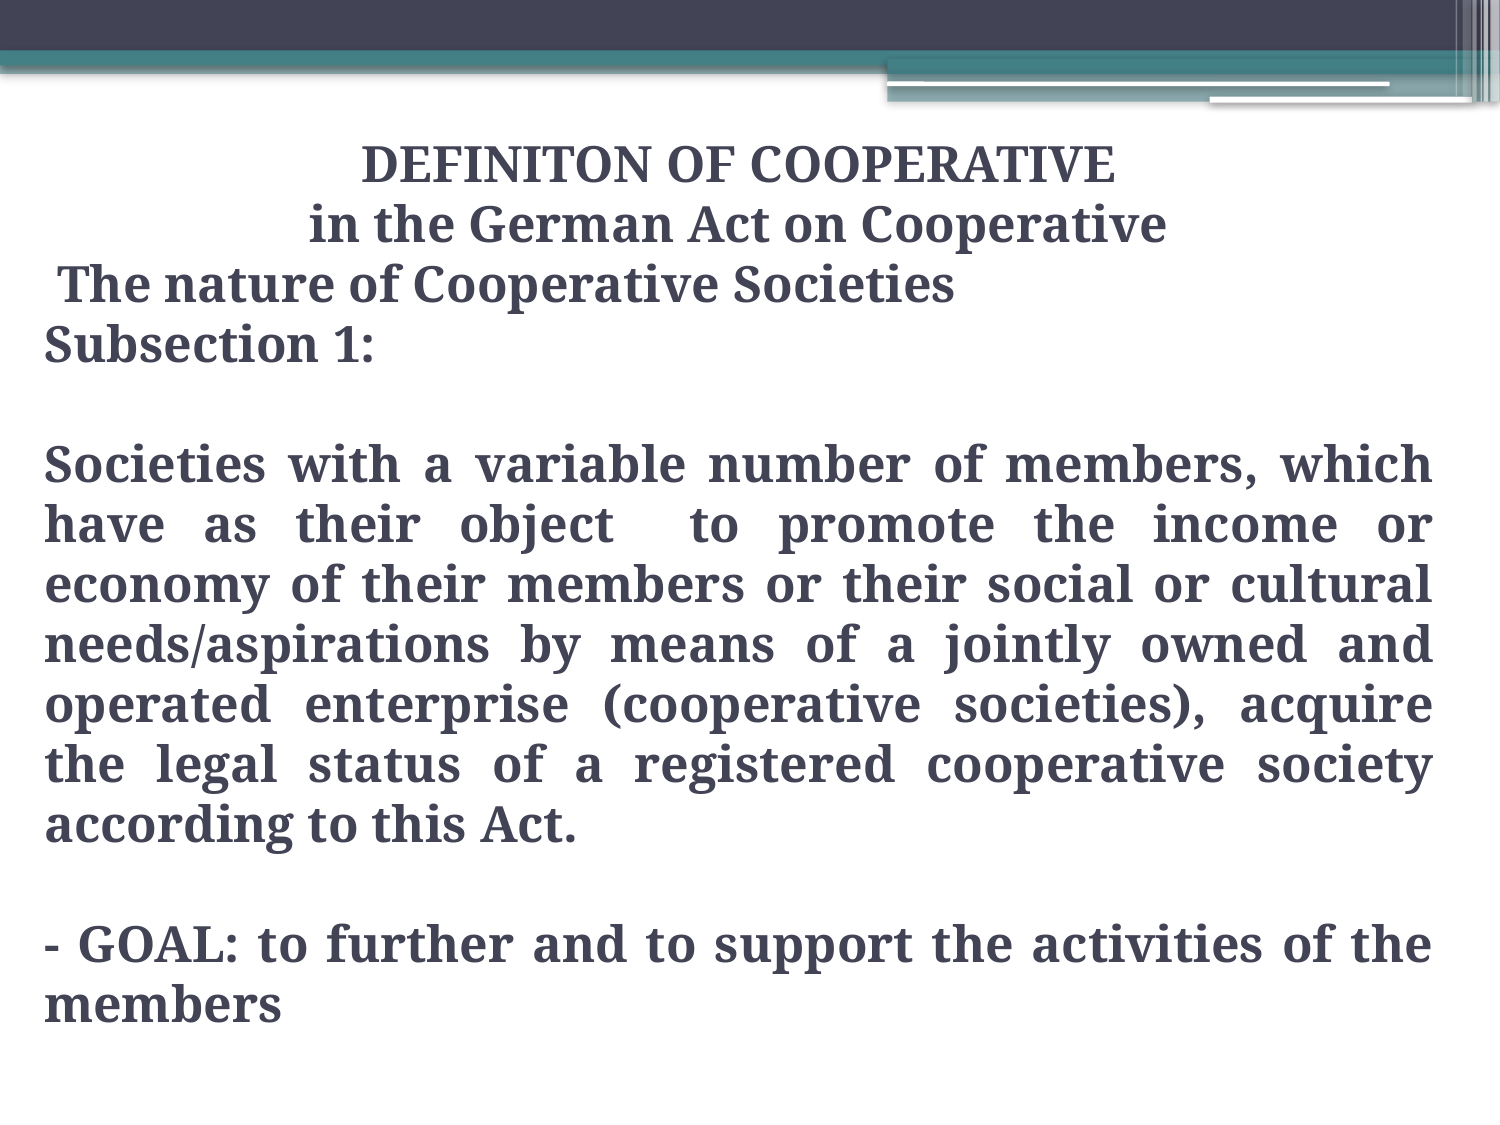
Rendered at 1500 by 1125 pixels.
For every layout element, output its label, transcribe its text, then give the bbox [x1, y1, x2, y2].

text_box DEFINITON OF COOPERATIVE in the German Act on Cooperative The nature of Cooperative Societies Subsection 1: Societies with a variable number of members, which have as their object to promote the income or economy of their members or their social or cultural needs/aspirations by means of a jointly owned and operated enterprise (cooperative societies), acquire the legal status of a registered cooperative society according to this Act. - GOAL: to further and to support the activities of the members [29, 125, 1449, 1041]
